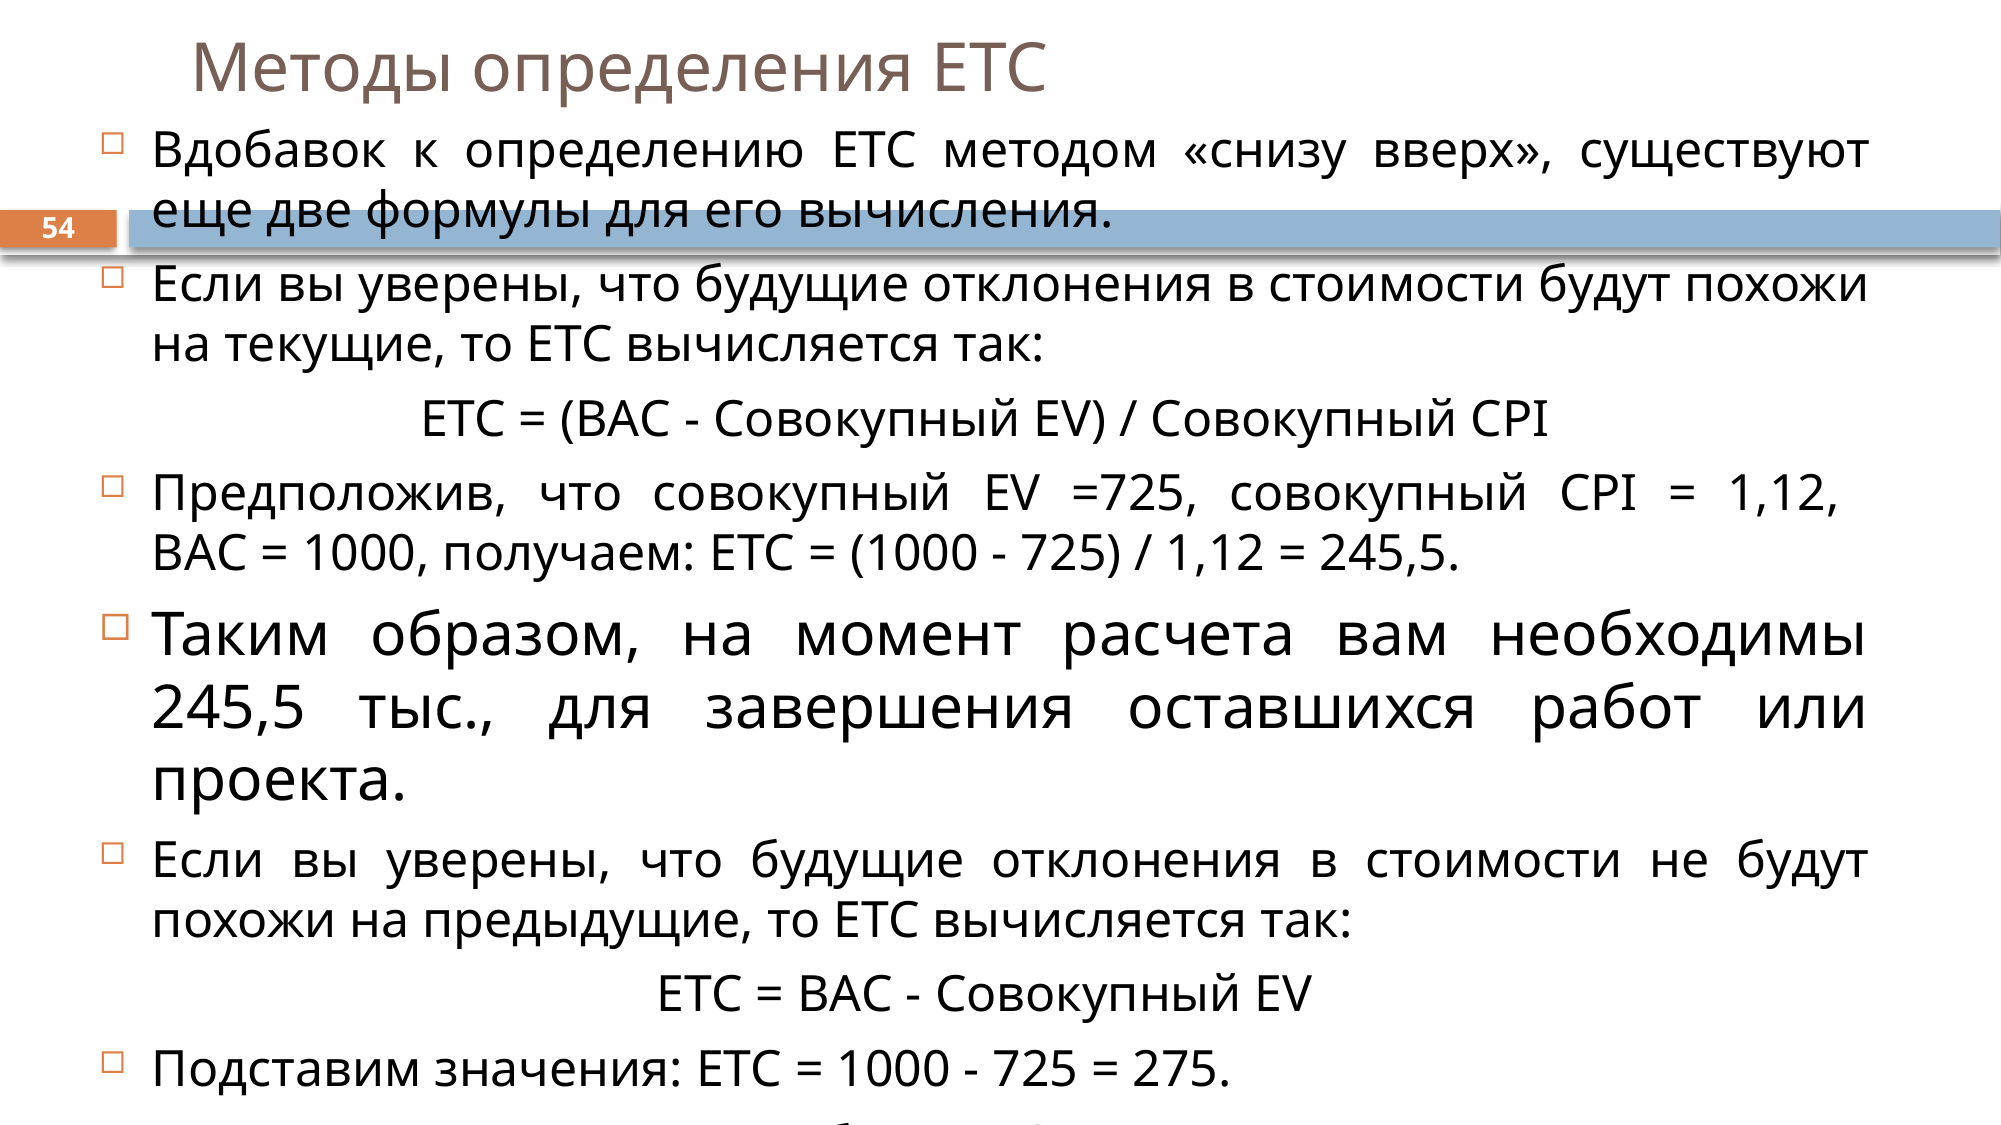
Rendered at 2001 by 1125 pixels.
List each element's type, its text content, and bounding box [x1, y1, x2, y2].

list Вдобавок к определению ЕТС методом «снизу вверх», существу­ют еще две формулы для его вычисления. Если вы уверены, что будущие отклонения в стоимости будут похожи на текущие, то ЕТС вычисляется так: ЕТС = (ВАС - Совокупный EV) / Совокупный CPI Предположив, что совокупный EV =725, совокупный CPI = 1,12, ВАС = 1000, получаем: ЕТС = (1000 - 725) / 1,12 = 245,5. Таким образом, на момент расчета вам необходимы 245,5 тыс., для завершения оставшихся работ или проекта. Если вы уверены, что будущие отклонения в стоимости не будут похожи на предыдущие, то ЕТС вычисляется так: ЕТС = ВАС - Совокупный EV Подставим значения: ЕТС = 1000 - 725 = 275. В этом случае вам потребуются 275 тыс., для завершения остав­шихся работ. [84, 109, 1885, 1111]
title Методы определения ЕТС [175, 15, 1826, 109]
slide_number 54 [0, 208, 84, 249]
